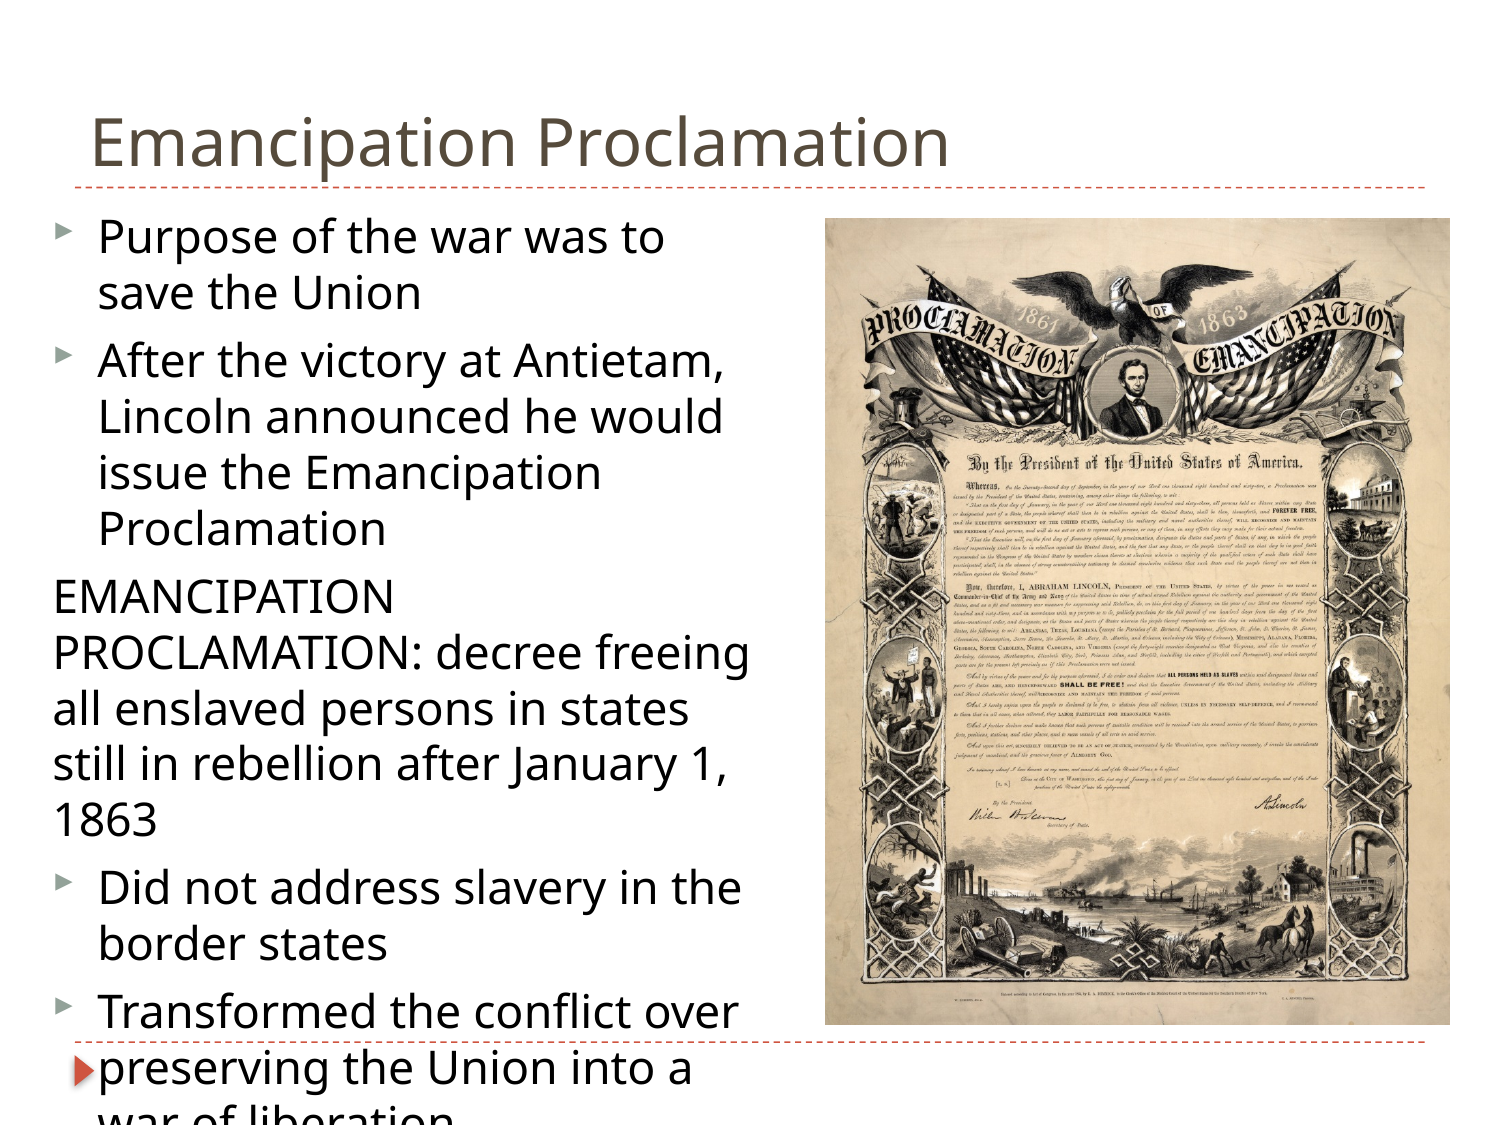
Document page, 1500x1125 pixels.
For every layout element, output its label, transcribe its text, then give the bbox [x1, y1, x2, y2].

list Purpose of the war was to save the Union After the victory at Antietam, Lincoln announced he would issue the Emancipation Proclamation EMANCIPATION PROCLAMATION: decree freeing all enslaved persons in states still in rebellion after January 1, 1863 Did not address slavery in the border states Transformed the conflict over preserving the Union into a war of liberation [37, 200, 788, 1038]
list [824, 217, 1450, 1026]
title Emancipation Proclamation [75, 37, 1425, 188]
